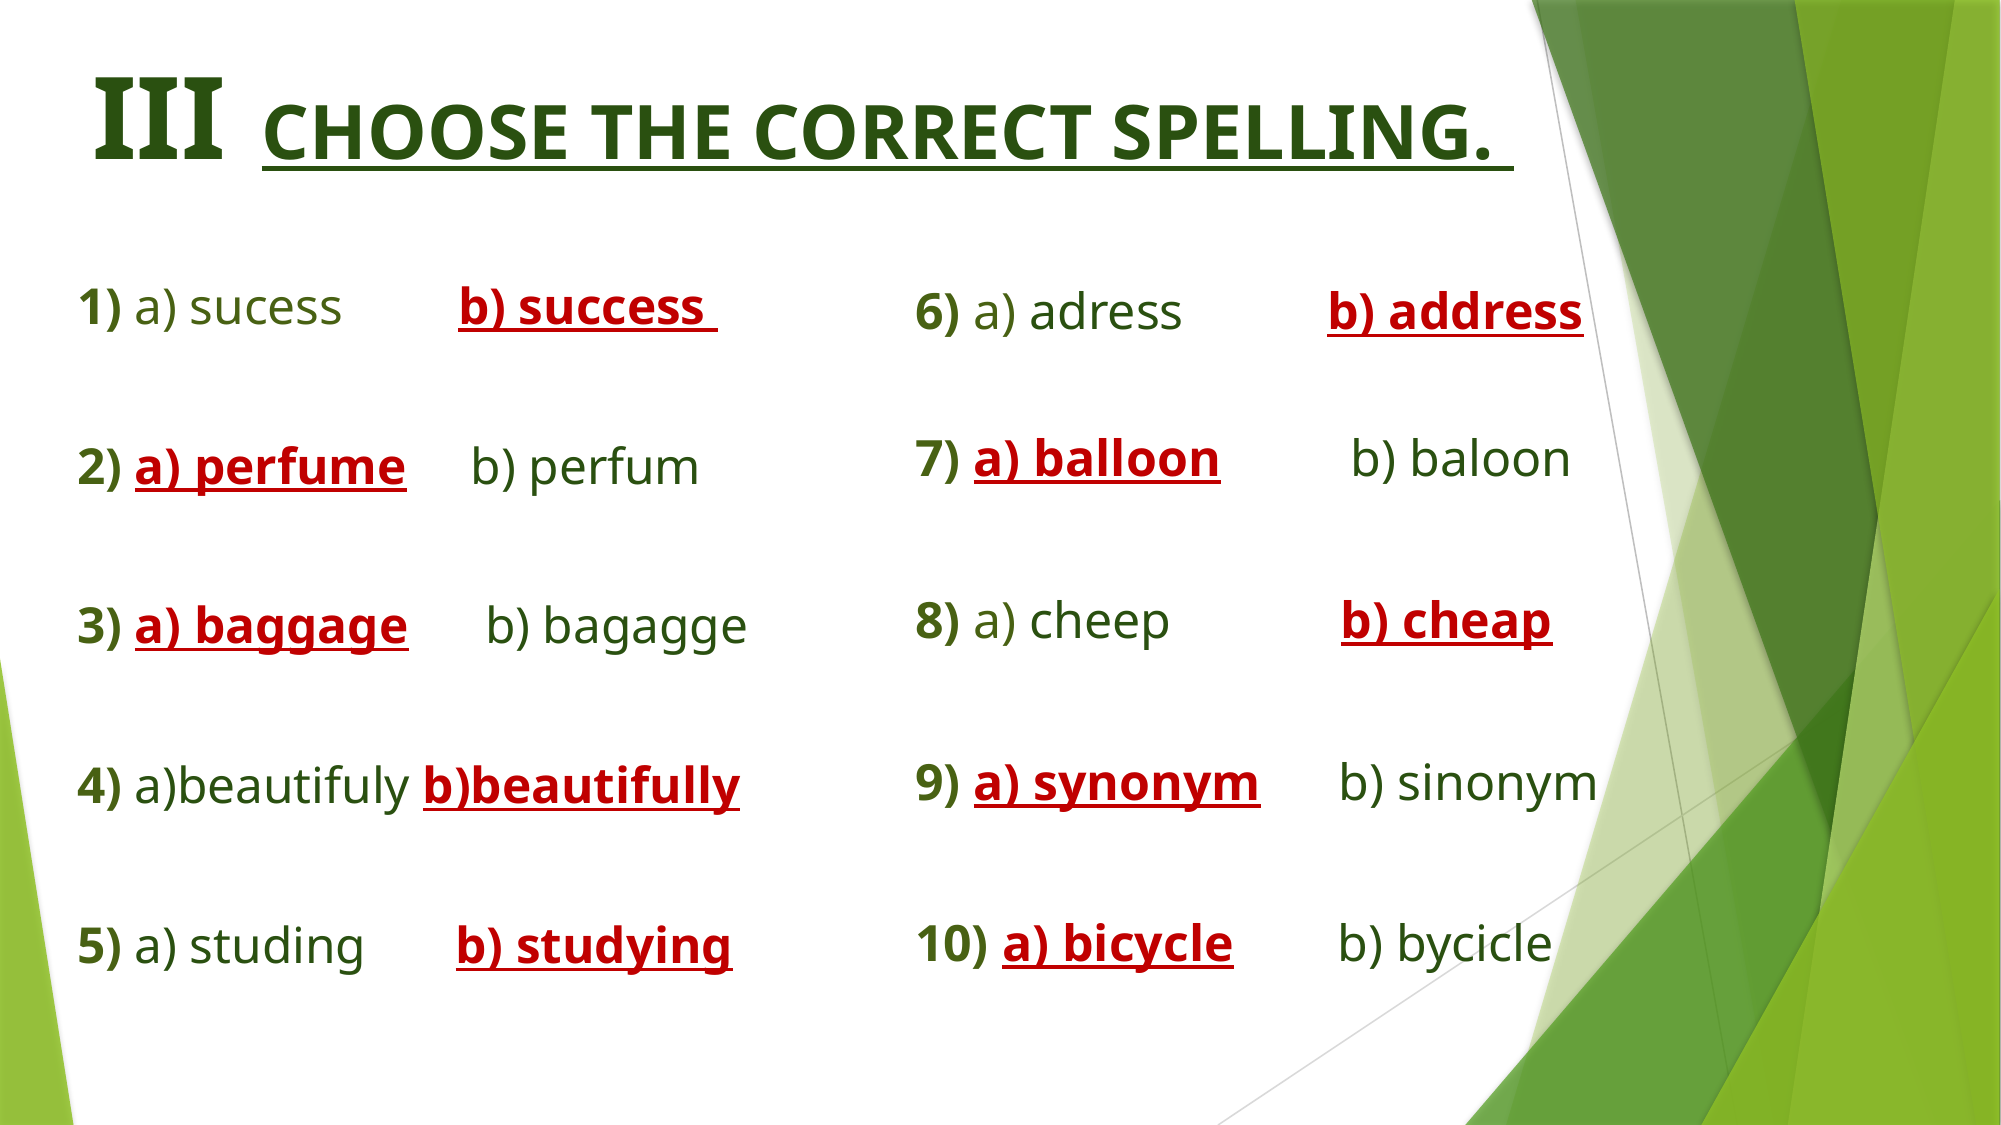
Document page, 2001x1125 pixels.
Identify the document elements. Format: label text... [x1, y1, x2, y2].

list 1) a) sucess b) success 2) a) perfume b) perfum 3) a) baggage b) bagagge 4) a)beautifuly b)beautifully 5) a) studing b) studying [62, 267, 764, 1045]
title III CHOOSE THE CORRECT SPELLING. [77, 37, 1568, 269]
list 6) a) adress b) address 7) a) balloon b) baloon 8) a) cheep b) cheap 9) a) synonym b) sinonym 10) a) bicycle b) bycicle [900, 272, 1626, 1030]
